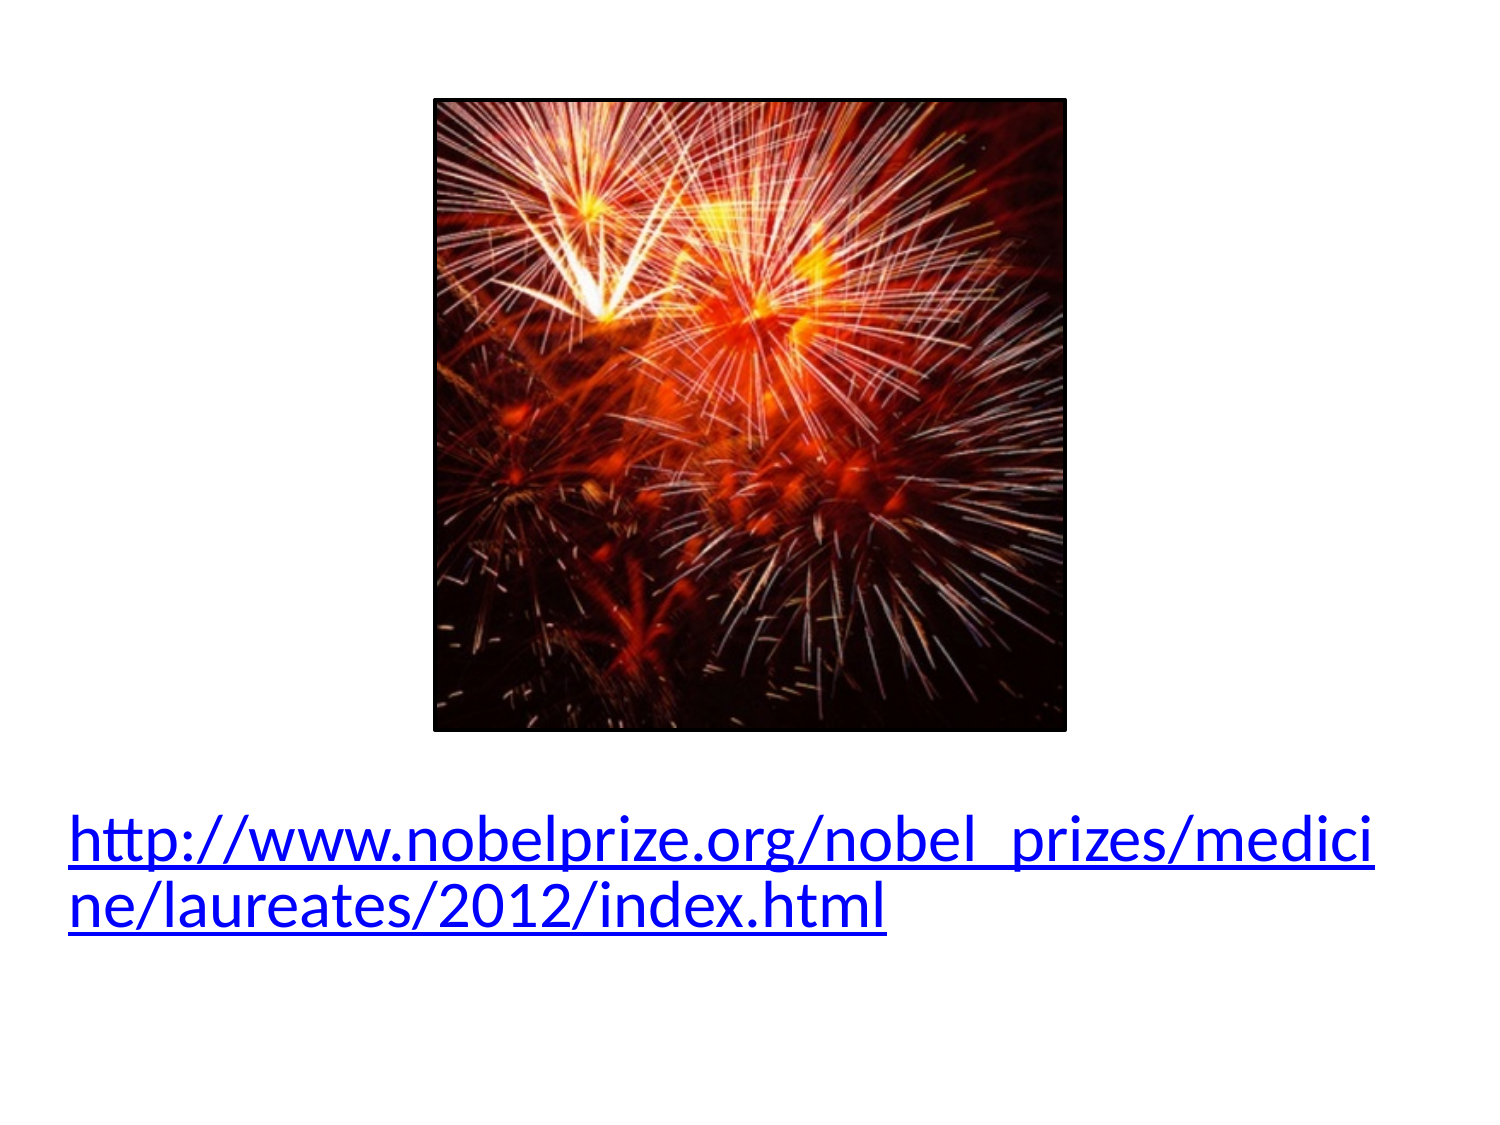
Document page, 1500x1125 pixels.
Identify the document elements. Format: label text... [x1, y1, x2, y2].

list http://www.nobelprize.org/nobel_prizes/medicine/laureates/2012/index.html [53, 786, 1404, 1069]
picture [436, 101, 1064, 729]
